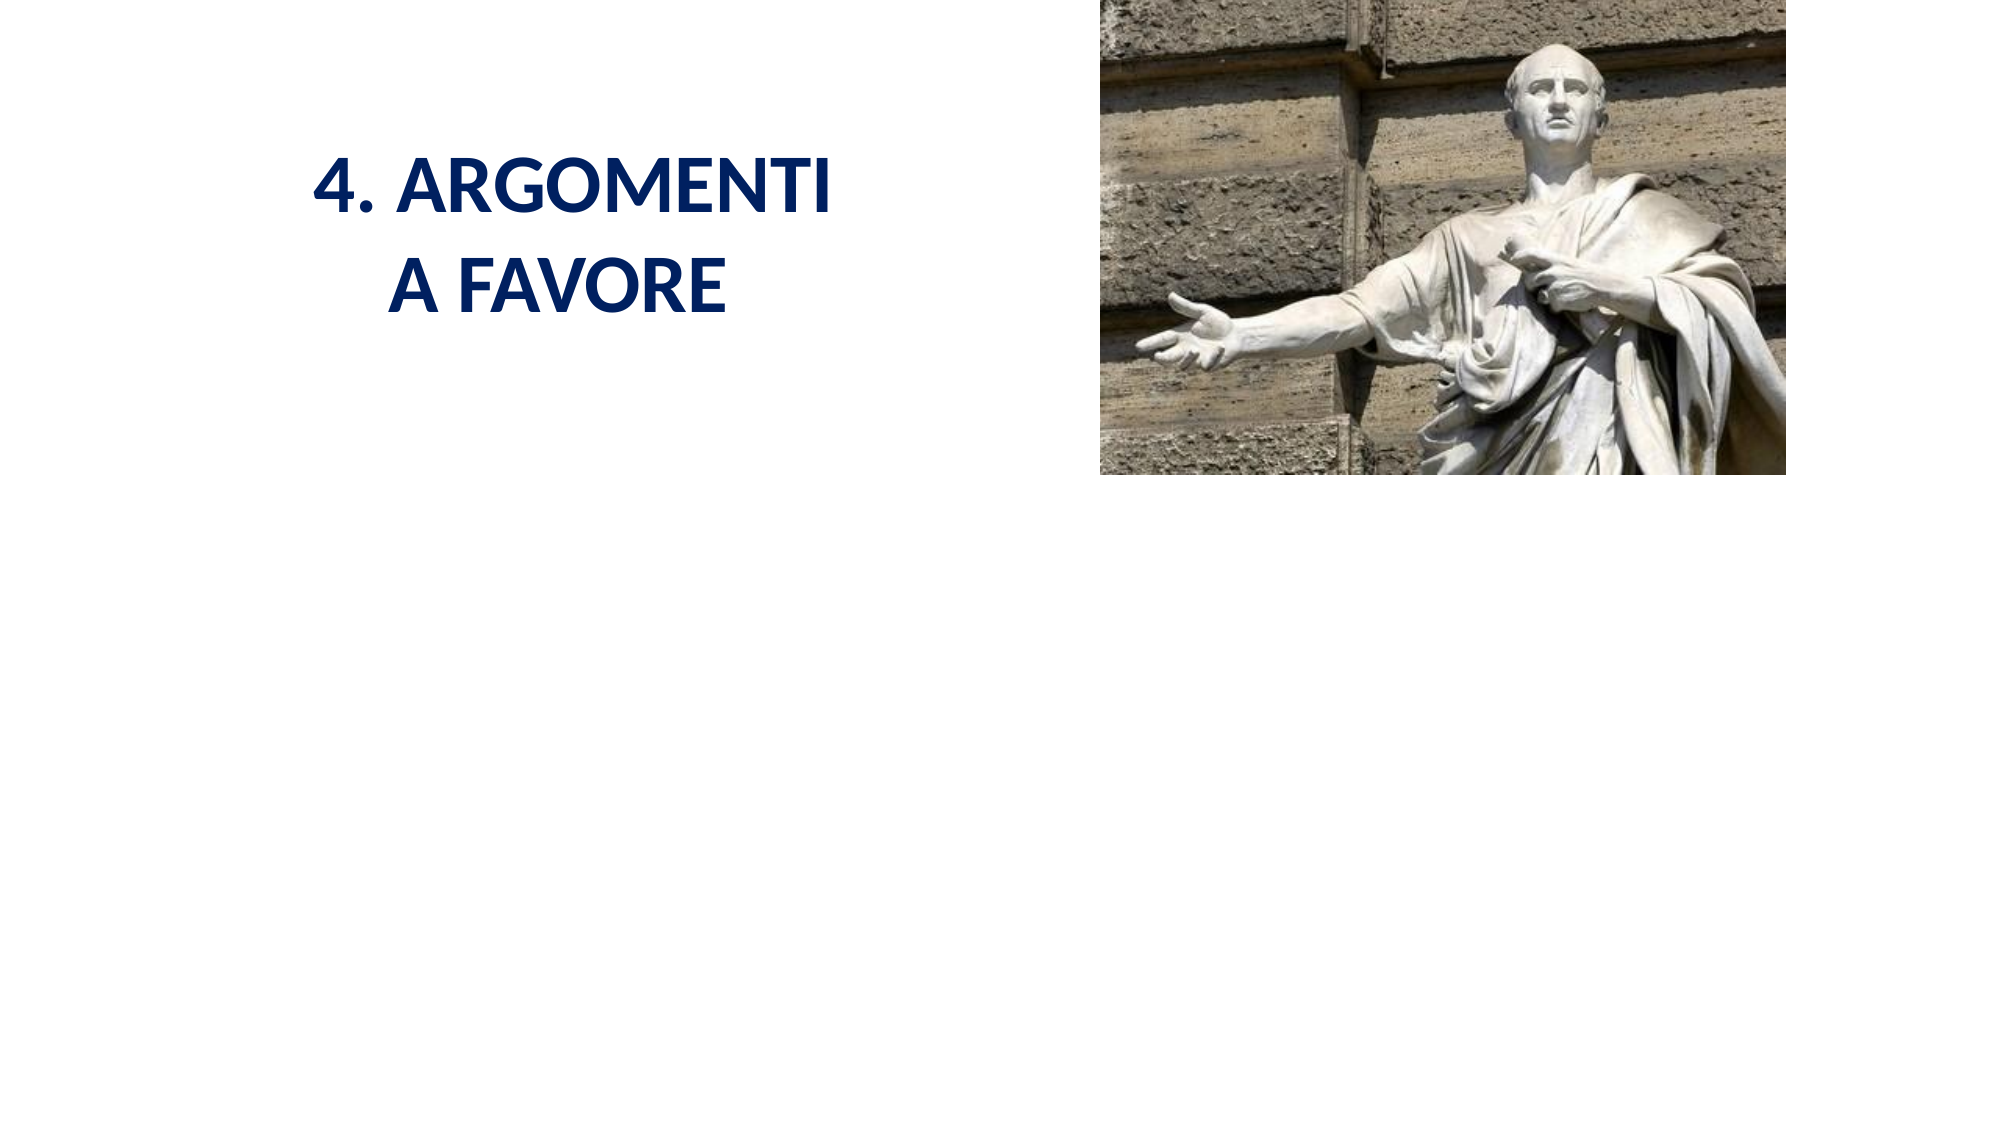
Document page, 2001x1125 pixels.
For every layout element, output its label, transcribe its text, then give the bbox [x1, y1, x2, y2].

text_box 4. ARGOMENTI A FAVORE [298, 121, 1075, 336]
picture [1099, 0, 1787, 476]
